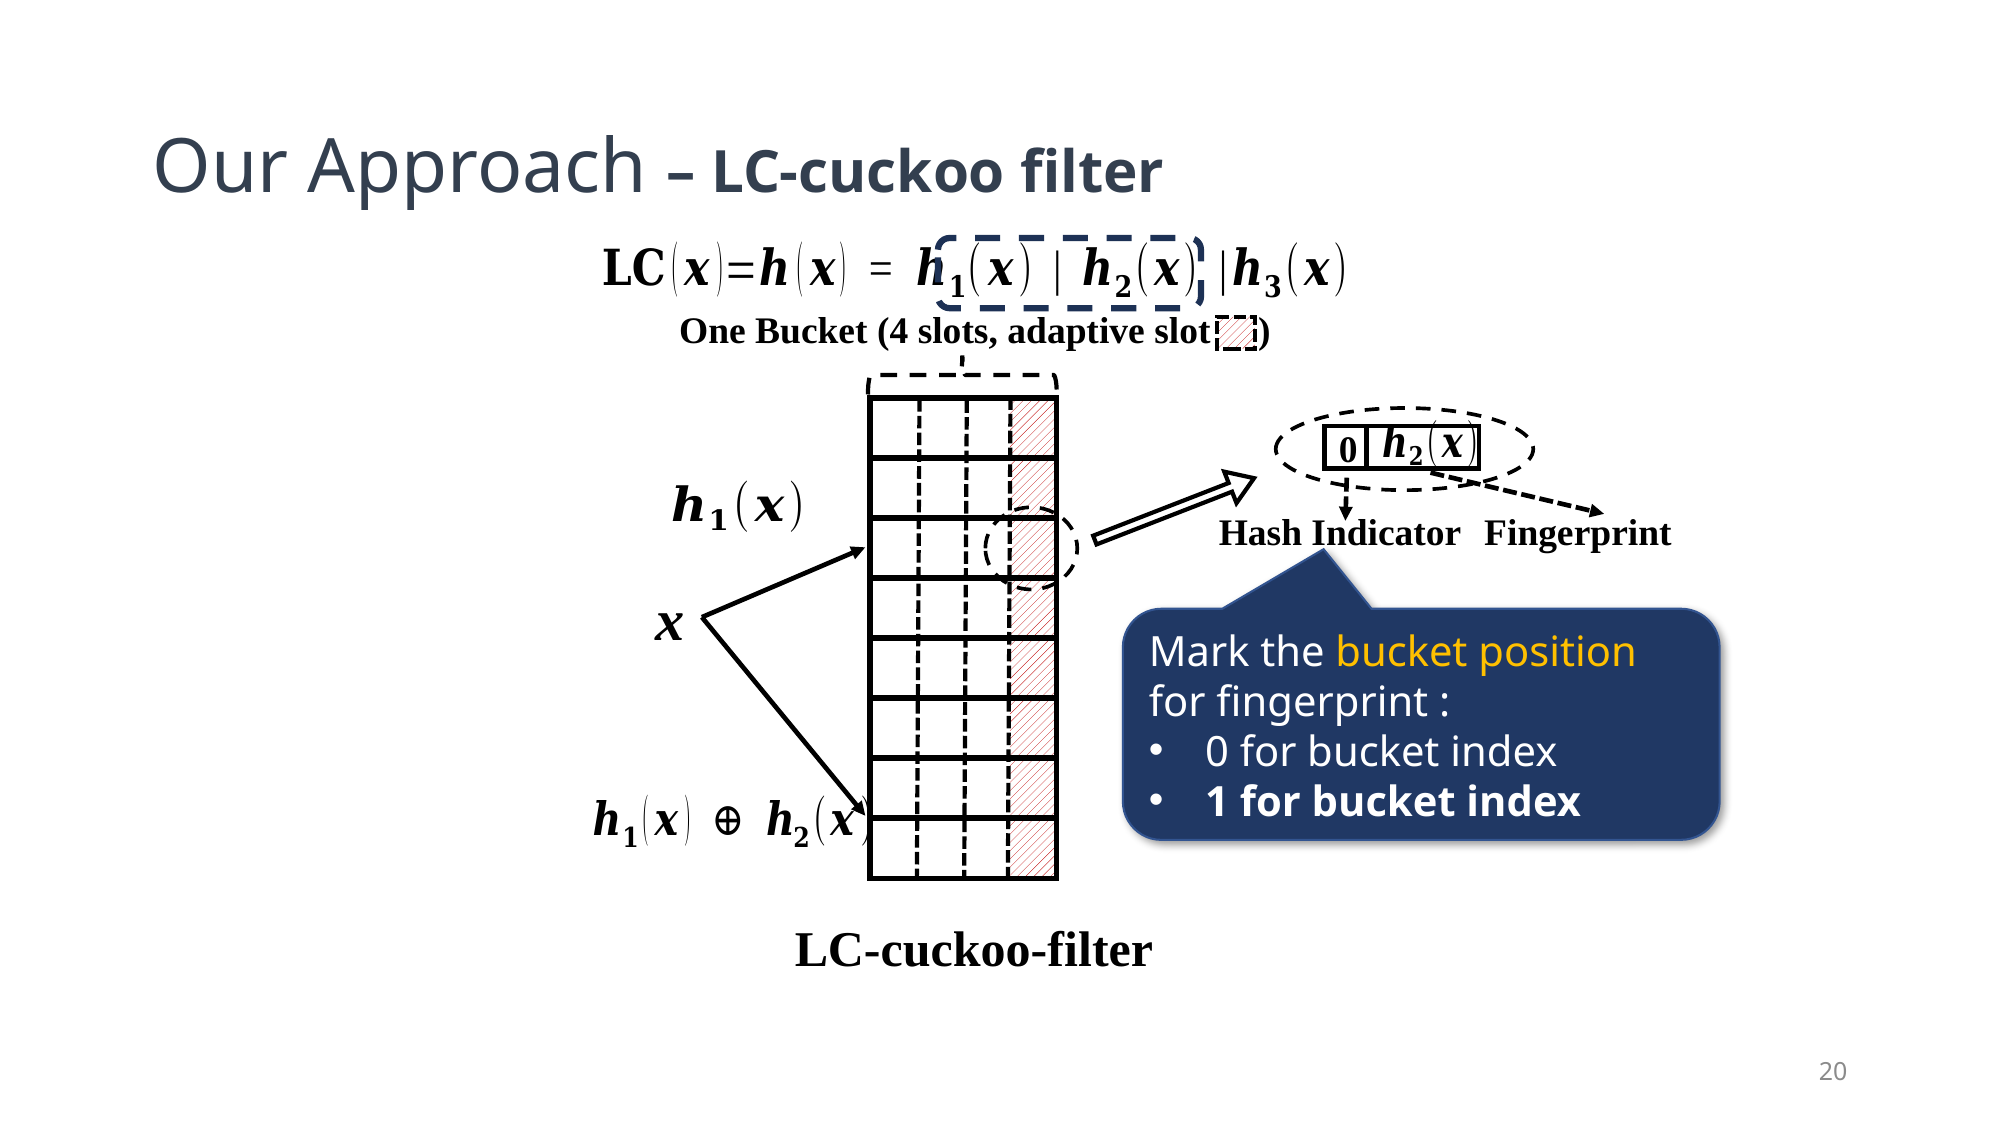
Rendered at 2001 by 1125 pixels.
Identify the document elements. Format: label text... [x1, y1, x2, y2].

table_cell [873, 761, 916, 815]
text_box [701, 547, 866, 617]
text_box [916, 399, 920, 878]
text_box [1011, 506, 1079, 591]
text_box Hash Indicator [1204, 500, 1469, 561]
table_cell [1011, 821, 1054, 876]
table_cell [873, 521, 916, 575]
table_cell [967, 821, 1007, 876]
table_cell [1011, 641, 1054, 695]
table_cell [920, 761, 963, 815]
table_cell [920, 701, 963, 755]
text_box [626, 298, 1324, 360]
table_cell [1011, 461, 1054, 511]
table_header [873, 401, 916, 455]
text_box [867, 360, 1058, 395]
text_box [1091, 470, 1256, 546]
slide_number 20 [1412, 1042, 1863, 1103]
table_cell [1011, 585, 1054, 635]
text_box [1007, 397, 1011, 876]
table_cell [873, 461, 916, 515]
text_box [701, 617, 866, 816]
text_box [936, 236, 1203, 298]
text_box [1430, 472, 1604, 514]
table_cell [1011, 701, 1054, 755]
table_cell [920, 821, 963, 876]
table_cell [873, 821, 916, 876]
table_cell [967, 701, 1007, 755]
table_cell [967, 641, 1007, 695]
text_box [1274, 406, 1535, 492]
table_header [920, 401, 963, 455]
table_cell [920, 521, 963, 575]
text_box x [637, 574, 701, 660]
table_cell [967, 581, 1007, 635]
table_cell [873, 641, 916, 695]
title Our Approach – LC-cuckoo filter [137, 59, 1863, 278]
table_cell [873, 701, 916, 755]
table_header [1011, 401, 1054, 455]
table_cell [967, 461, 1007, 515]
table_cell [920, 641, 963, 695]
table_header [967, 401, 1007, 455]
text_box LC-cuckoo-filter [780, 908, 1171, 984]
table_cell [920, 581, 963, 635]
text_box Fingerprint [1469, 500, 1687, 561]
table_cell [967, 761, 1007, 815]
table_cell [920, 461, 963, 515]
text_box [984, 512, 1007, 584]
table_cell [873, 581, 916, 635]
table_cell [1011, 761, 1054, 815]
table_cell [967, 521, 995, 575]
